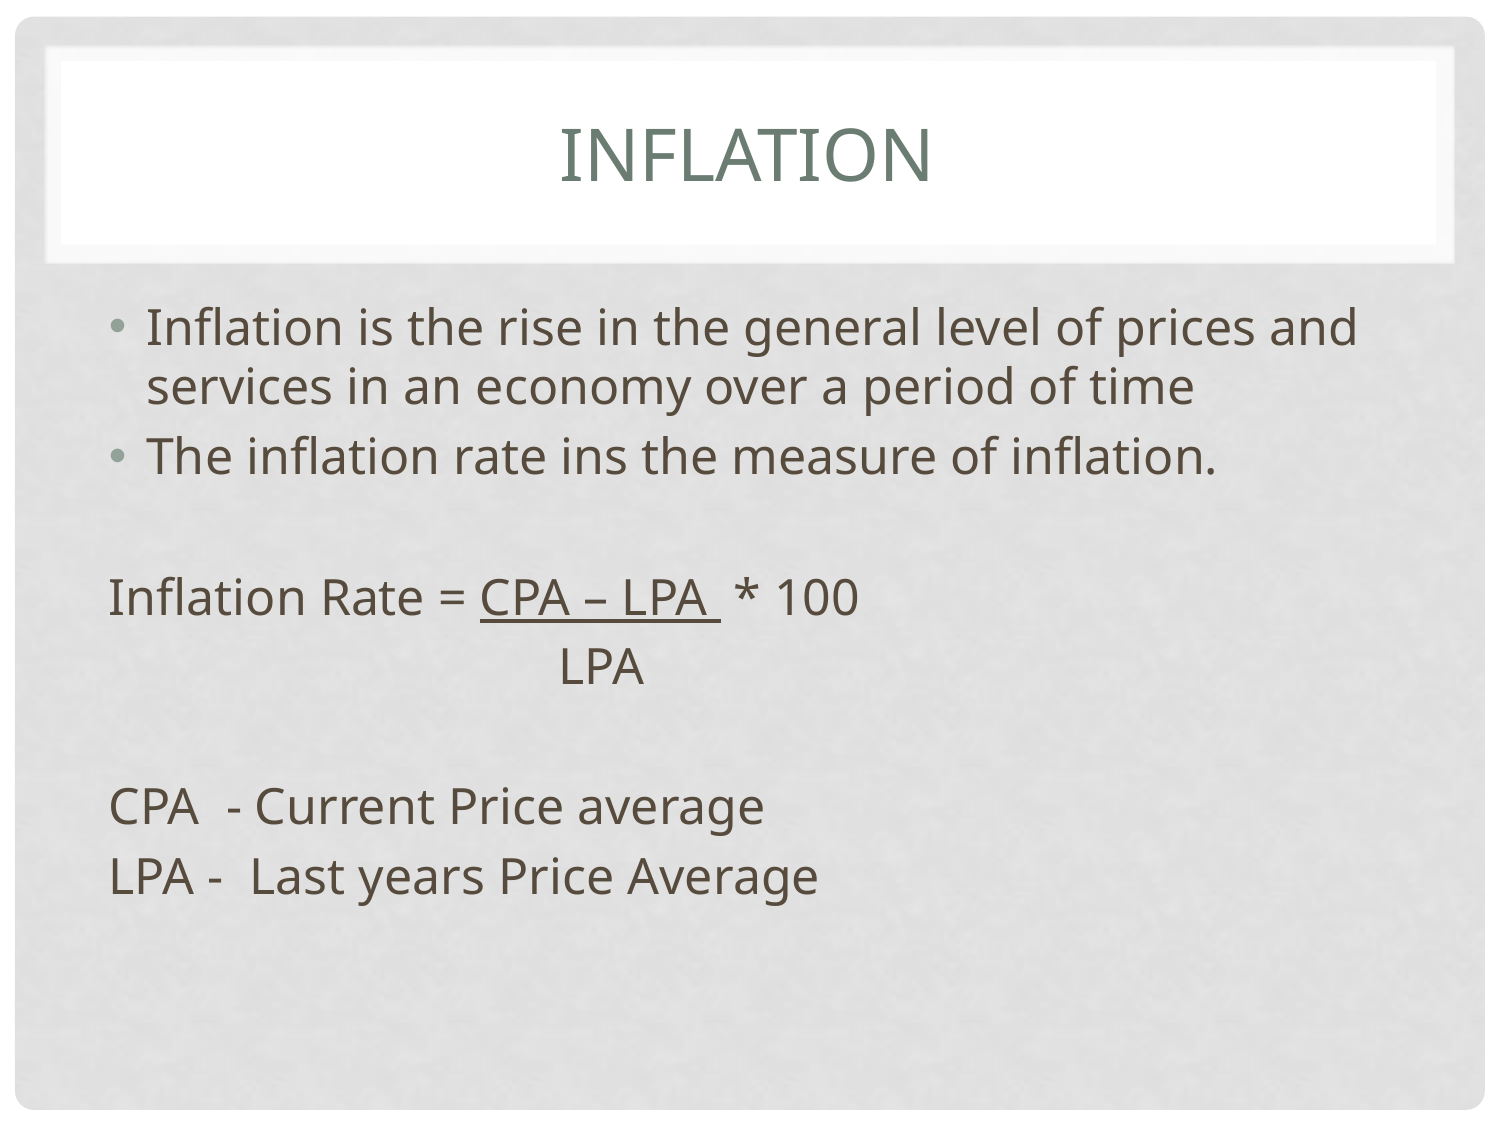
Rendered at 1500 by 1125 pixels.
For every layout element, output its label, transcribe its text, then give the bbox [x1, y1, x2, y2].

title Inflation [69, 66, 1425, 238]
list Inflation is the rise in the general level of prices and services in an economy over a period of time The inflation rate ins the measure of inflation. Inflation Rate = CPA – LPA * 100 LPA CPA - Current Price average LPA - Last years Price Average [75, 287, 1425, 1005]
